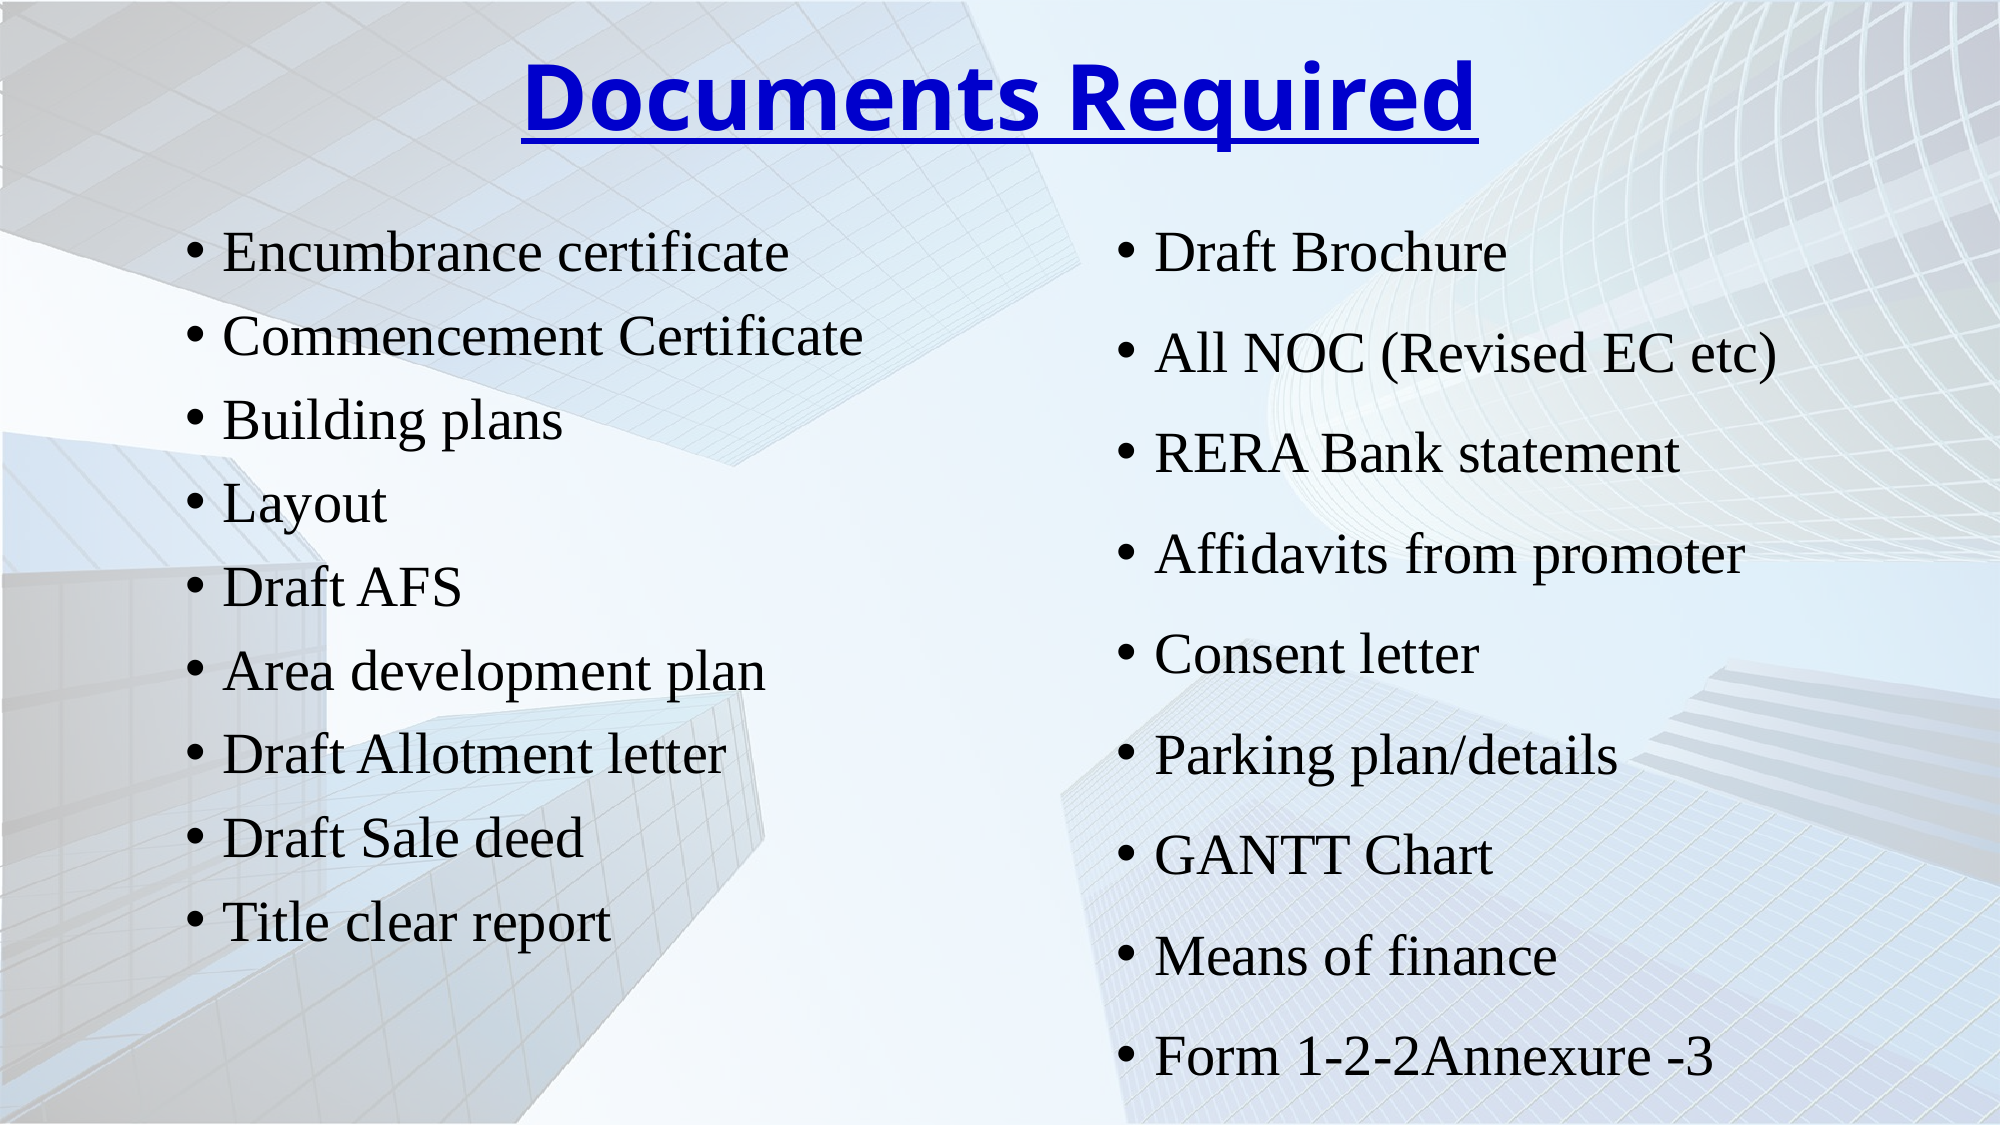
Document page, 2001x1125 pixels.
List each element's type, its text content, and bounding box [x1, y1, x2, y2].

title Documents Required [137, 0, 1863, 202]
list Encumbrance certificate Commencement Certificate Building plans Layout Draft AFS Area development plan Draft Allotment letter Draft Sale deed Title clear report [170, 214, 931, 975]
text_box Draft Brochure All NOC (Revised EC etc) RERA Bank statement Affidavits from promoter Consent letter Parking plan/details GANTT Chart Means of finance Form 1-2-2Annexure -3 [1101, 214, 1863, 911]
